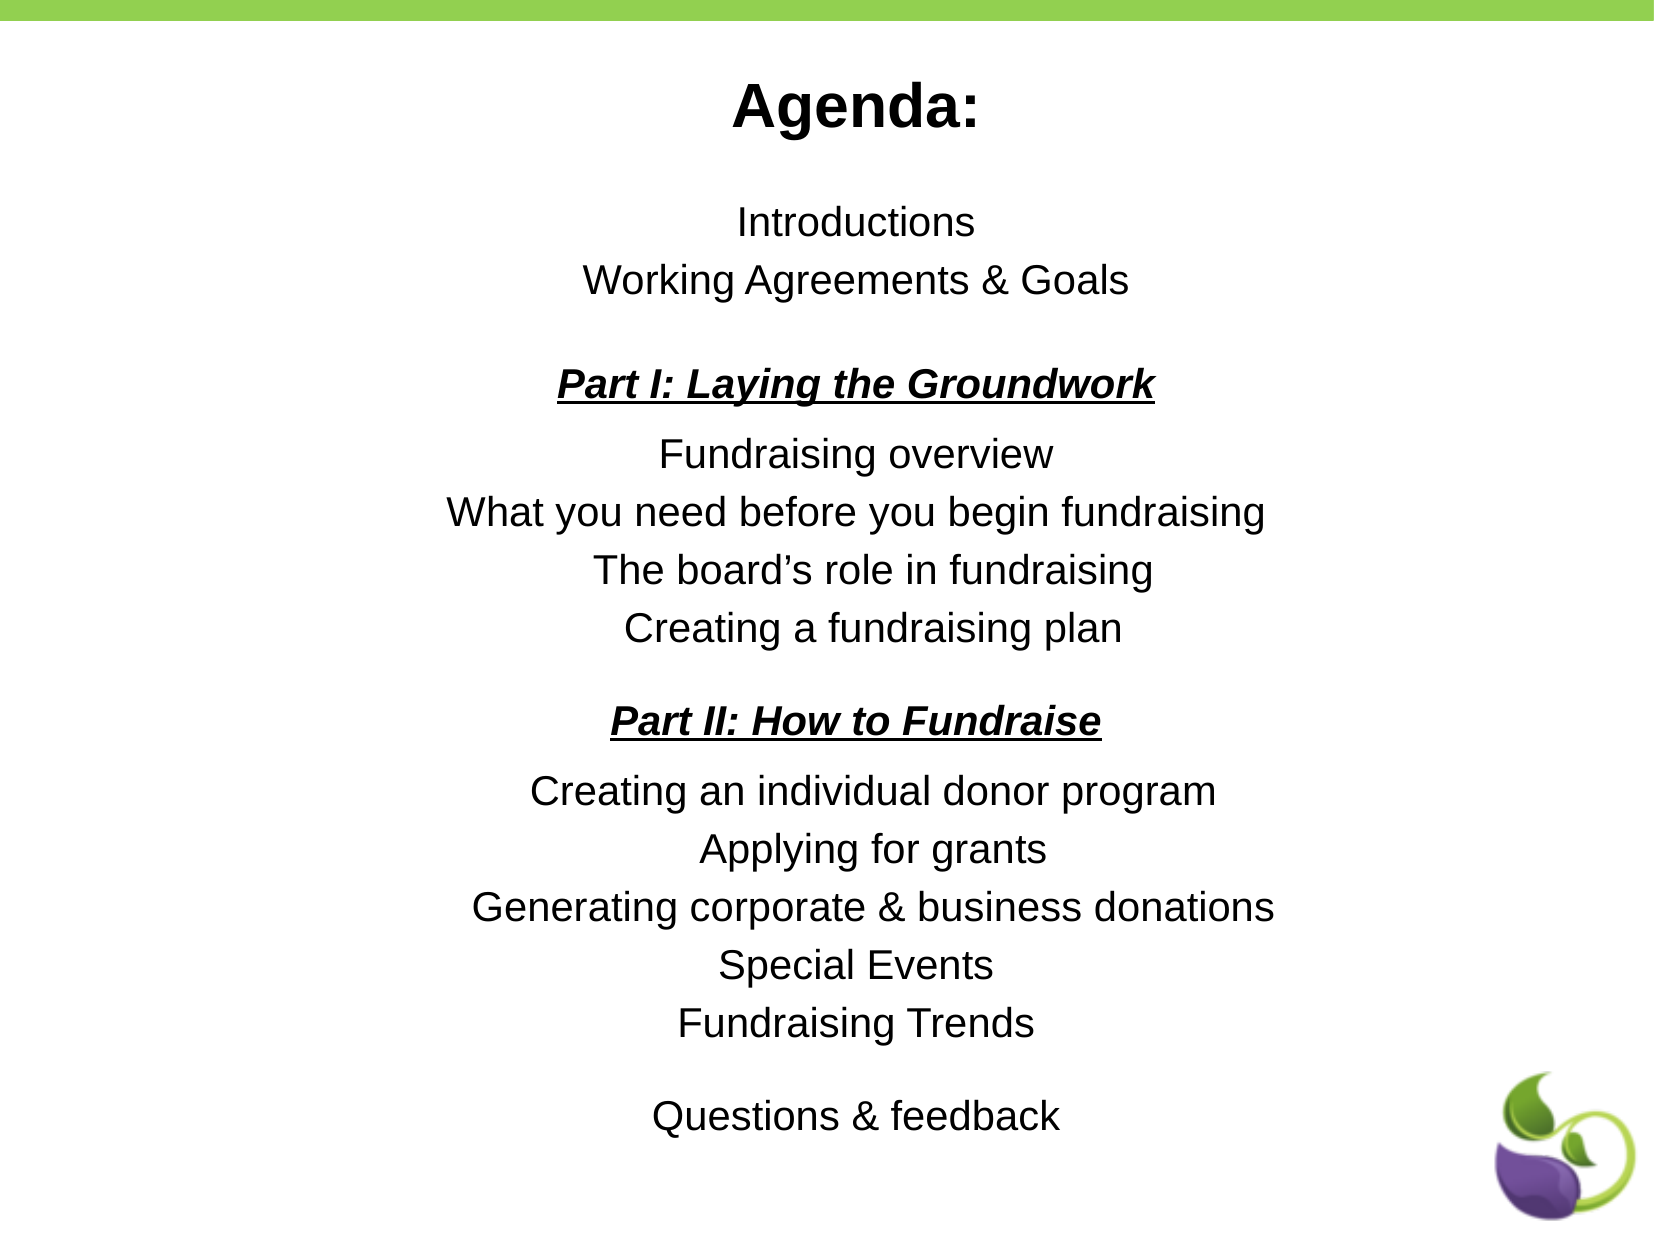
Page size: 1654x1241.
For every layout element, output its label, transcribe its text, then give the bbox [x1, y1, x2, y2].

text_box Agenda: Introductions Working Agreements & Goals Part I: Laying the Groundwork Fundraising overview What you need before you begin fundraising The board’s role in fundraising Creating a fundraising plan Part II: How to Fundraise Creating an individual donor program Applying for grants Generating corporate & business donations Special Events Fundraising Trends Questions & feedback [240, 59, 1473, 1108]
picture [1489, 1069, 1642, 1223]
text_box [0, 0, 1654, 20]
